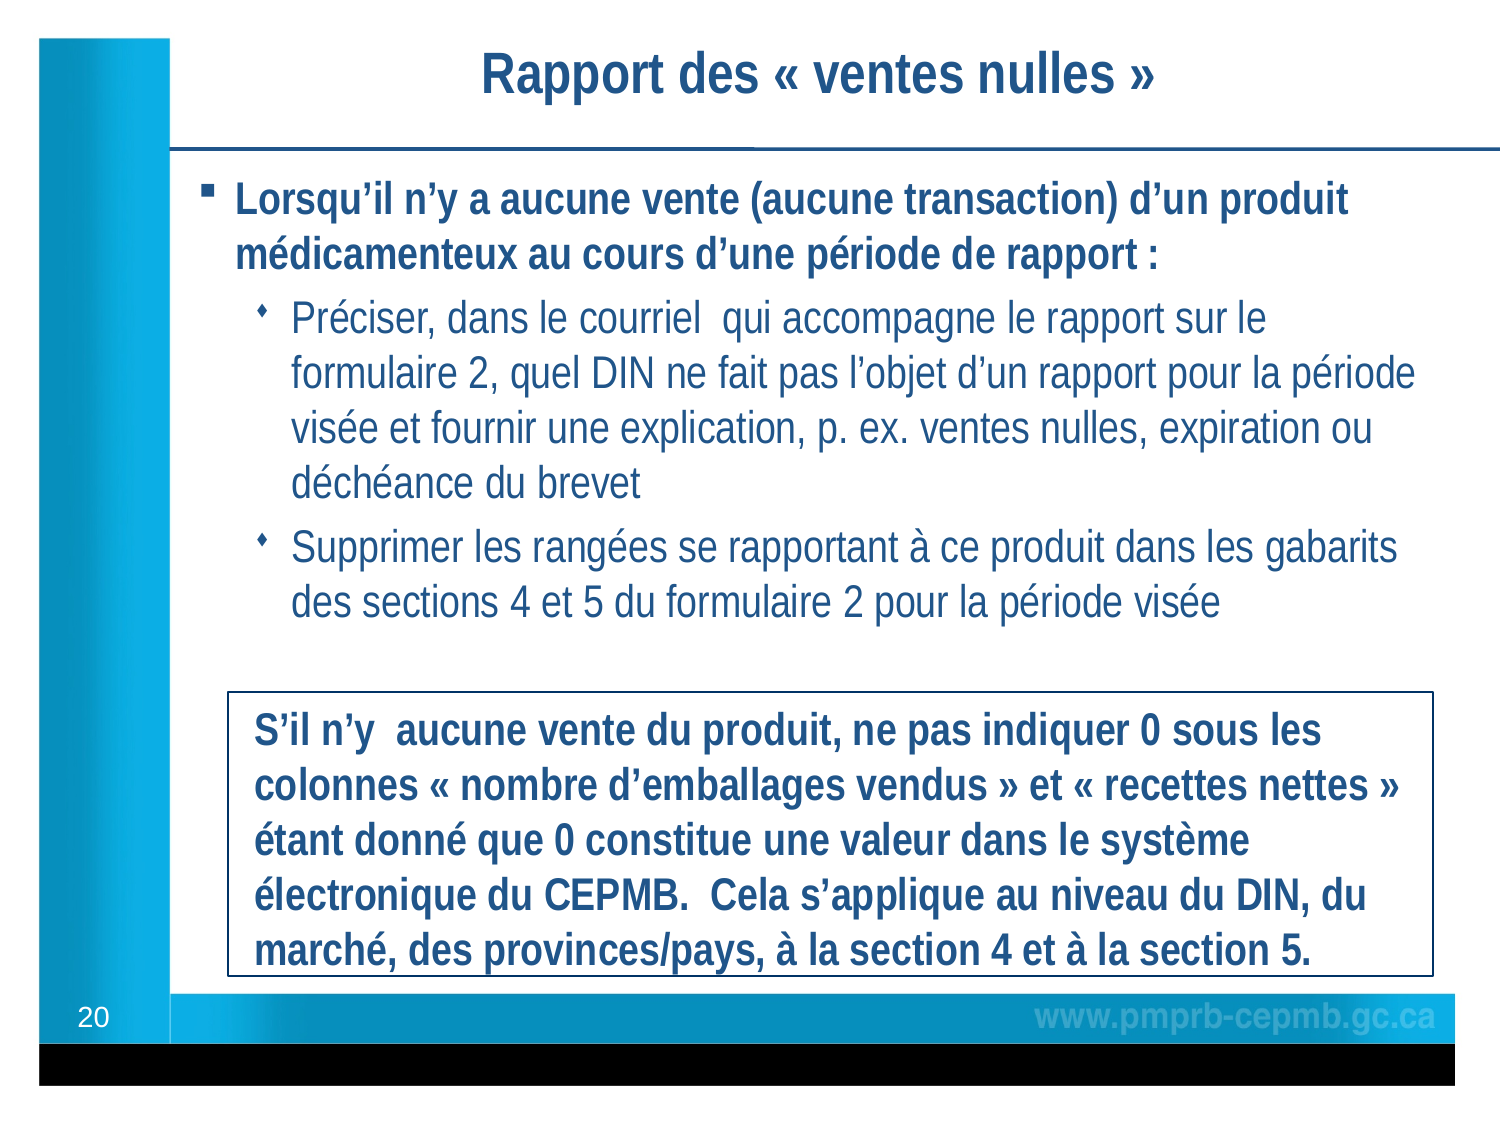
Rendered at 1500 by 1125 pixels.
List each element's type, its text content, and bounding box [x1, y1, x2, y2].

text_box [228, 692, 1434, 976]
picture [0, 0, 1500, 1125]
title Rapport des « ventes nulles » [174, 42, 1463, 138]
slide_number 20 [24, 962, 126, 1041]
list Lorsqu’il n’y a aucune vente (aucune transaction) d’un produit médicamenteux au cours d’une période de rapport : Préciser, dans le courriel qui accompagne le rapport sur le formulaire 2, quel DIN ne fait pas l’objet d’un rapport pour la période visée et fournir une explication, p. ex. ventes nulles, expiration ou déchéance du brevet Supprimer les rangées se rapportant à ce produit dans les gabarits des sections 4 et 5 du formulaire 2 pour la période visée S’il n’y aucune vente du produit, ne pas indiquer 0 sous les colonnes « nombre d’emballages vendus » et « recettes nettes » étant donné que 0 constitue une valeur dans le système électronique du CEPMB. Cela s’applique au niveau du DIN, du marché, des provinces/pays, à la section 4 et à la section 5. [182, 160, 1448, 1059]
